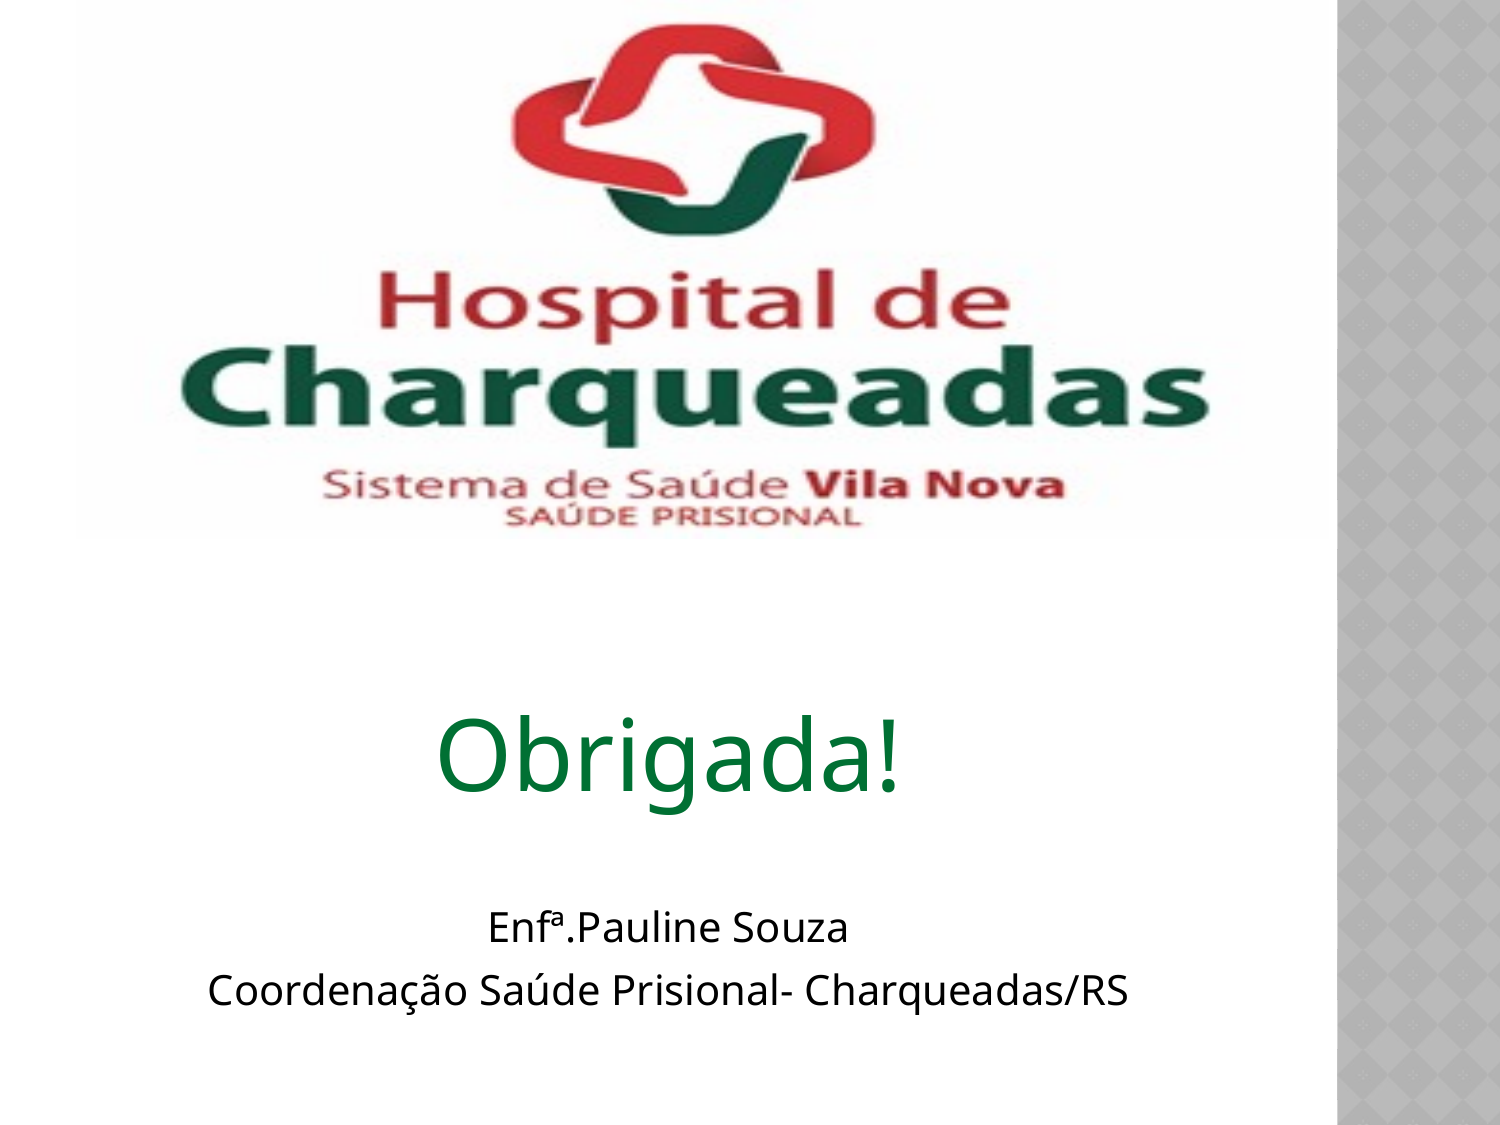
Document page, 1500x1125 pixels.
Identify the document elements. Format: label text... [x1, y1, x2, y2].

list Obrigada! Enfª.Pauline Souza Coordenação Saúde Prisional- Charqueadas/RS [75, 548, 1263, 1059]
picture [76, 0, 1330, 540]
